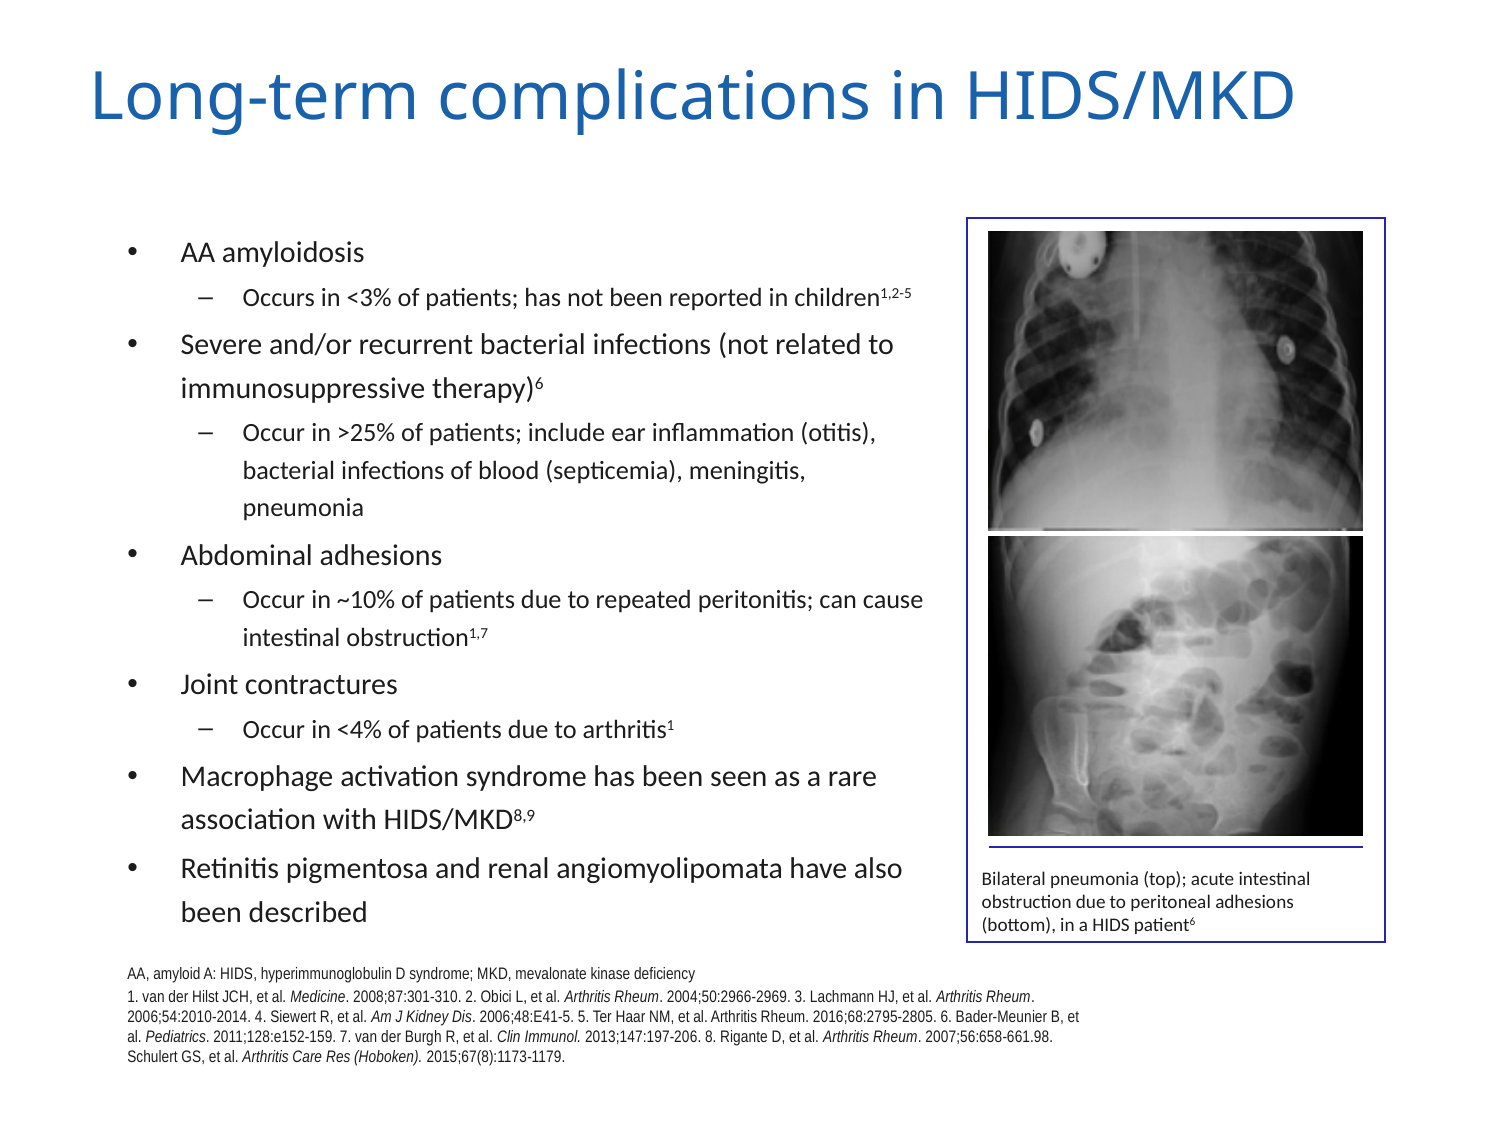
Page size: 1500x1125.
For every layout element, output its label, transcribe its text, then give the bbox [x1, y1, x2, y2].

list AA, amyloid A: HIDS, hyperimmunoglobulin D syndrome; MKD, mevalonate kinase deficiency 1. van der Hilst JCH, et al. Medicine. 2008;87:301-310. 2. Obici L, et al. Arthritis Rheum. 2004;50:2966-2969. 3. Lachmann HJ, et al. Arthritis Rheum. 2006;54:2010-2014. 4. Siewert R, et al. Am J Kidney Dis. 2006;48:E41-5. 5. Ter Haar NM, et al. Arthritis Rheum. 2016;68:2795-2805. 6. Bader-Meunier B, et al. Pediatrics. 2011;128:e152-159. 7. van der Burgh R, et al. Clin Immunol. 2013;147:197-206. 8. Rigante D, et al. Arthritis Rheum. 2007;56:658-661.98. Schulert GS, et al. Arthritis Care Res (Hoboken). 2015;67(8):1173-1179. [112, 949, 1100, 1074]
list AA amyloidosis Occurs in <3% of patients; has not been reported in children1,2-5 Severe and/or recurrent bacterial infections (not related to immunosuppressive therapy)6 Occur in >25% of patients; include ear inflammation (otitis), bacterial infections of blood (septicemia), meningitis, pneumonia Abdominal adhesions Occur in ~10% of patients due to repeated peritonitis; can cause intestinal obstruction1,7 Joint contractures Occur in <4% of patients due to arthritis1 Macrophage activation syndrome has been seen as a rare association with HIDS/MKD8,9 Retinitis pigmentosa and renal angiomyolipomata have also been described [112, 218, 940, 949]
title Long-term complications in HIDS/MKD [75, 45, 1425, 233]
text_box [966, 217, 1385, 944]
